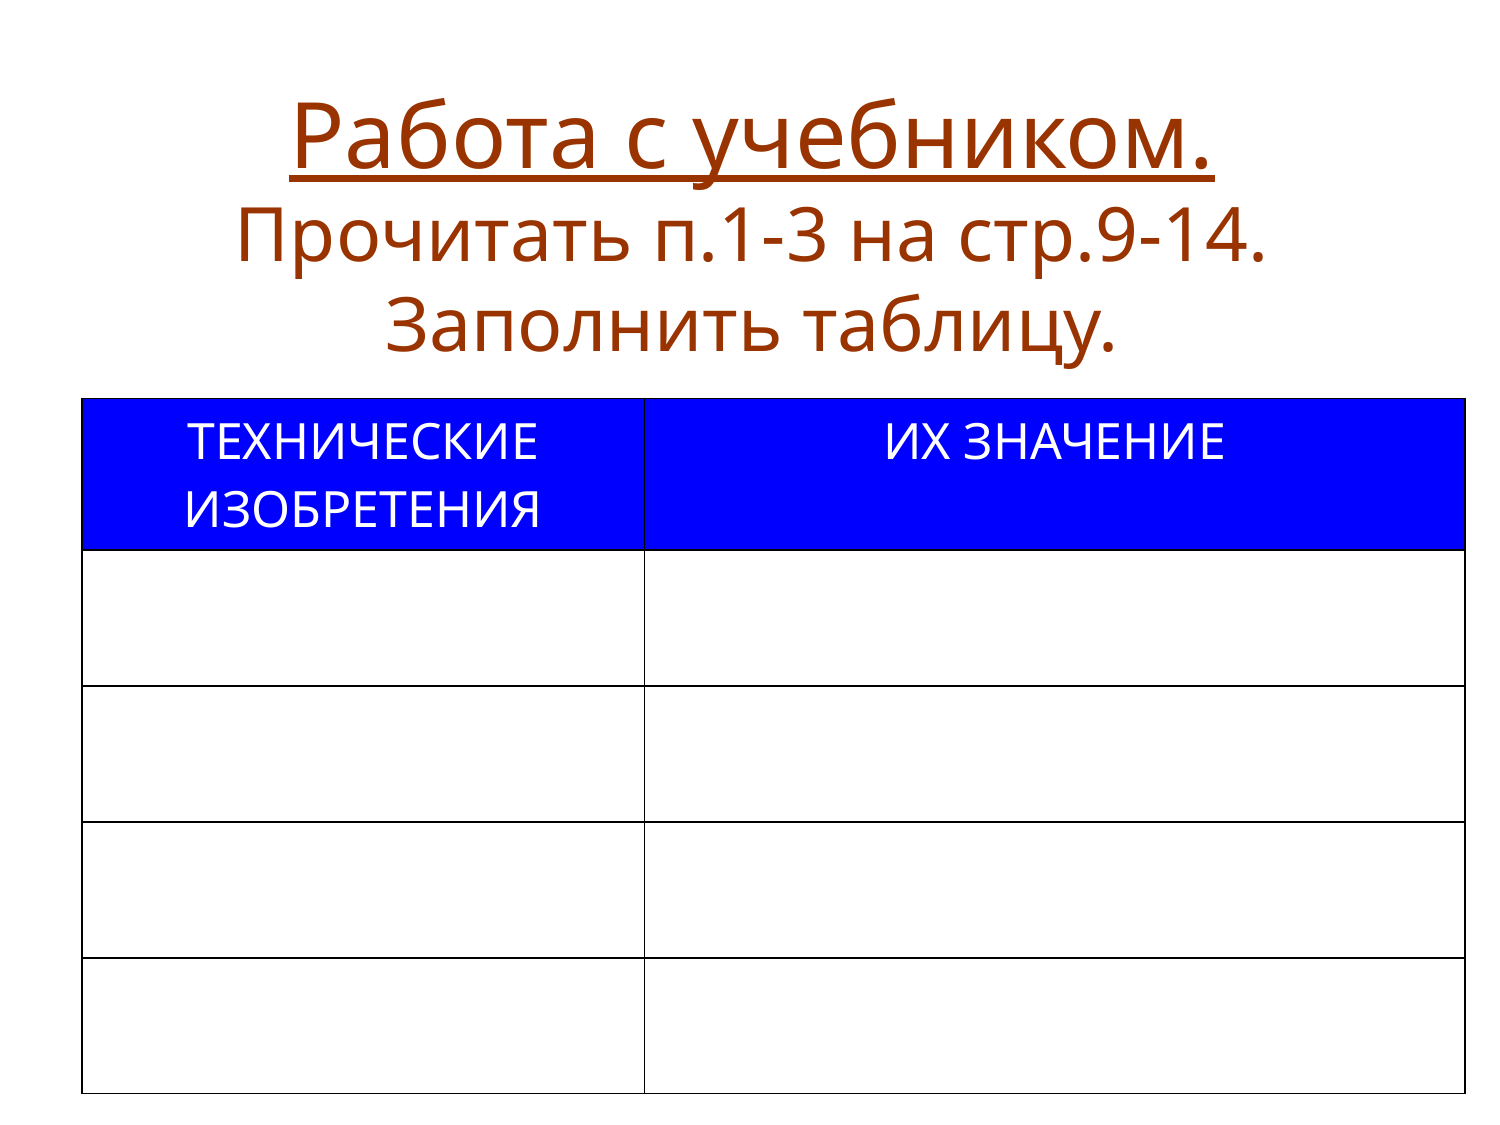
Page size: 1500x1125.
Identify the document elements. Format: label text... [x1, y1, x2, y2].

table_header ТЕХНИЧЕСКИЕ ИЗОБРЕТЕНИЯ [83, 399, 644, 549]
table_cell [83, 687, 644, 821]
table_cell [83, 959, 644, 1093]
table_cell [83, 823, 644, 957]
table_cell [83, 551, 644, 685]
table_cell [645, 823, 1464, 957]
table_cell [645, 687, 1464, 821]
table_cell [645, 959, 1464, 1093]
table_cell [645, 551, 1464, 685]
table_header ИХ ЗНАЧЕНИЕ [645, 399, 1464, 549]
title Работа с учебником. Прочитать п.1-3 на стр.9-14. Заполнить таблицу. [75, 45, 1430, 399]
